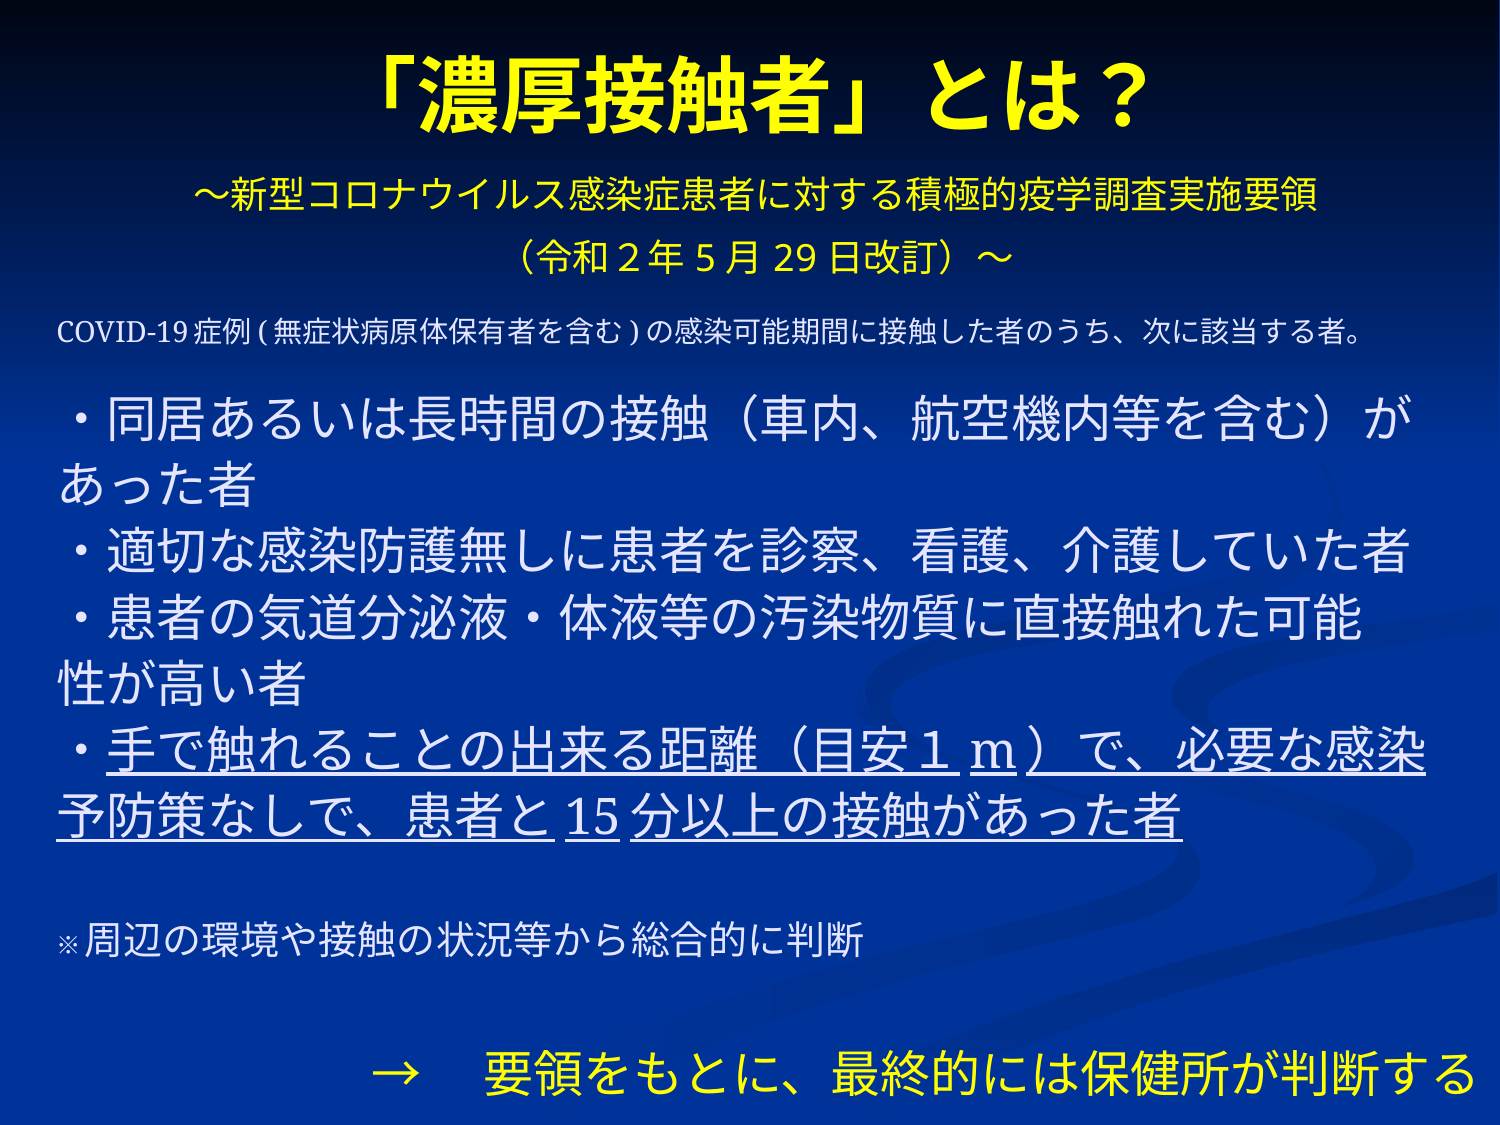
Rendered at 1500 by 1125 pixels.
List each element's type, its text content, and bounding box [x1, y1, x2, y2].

list COVID-19症例(無症状病原体保有者を含む)の感染可能期間に接触した者のうち、次に該当する者。 ・同居あるいは長時間の接触（車内、航空機内等を含む）が あった者 ・適切な感染防護無しに患者を診察、看護、介護していた者 ・患者の気道分泌液・体液等の汚染物質に直接触れた可能 性が高い者 ・手で触れることの出来る距離（目安１m）で、必要な感染 予防策なしで、患者と15分以上の接触があった者 ※周辺の環境や接触の状況等から総合的に判断 [41, 302, 1459, 1035]
text_box → 要領をもとに、最終的には保健所が判断する [356, 1034, 1496, 1110]
text_box ～新型コロナウイルス感染症患者に対する積極的疫学調査実施要領 （令和２年5月29日改訂）～ [29, 154, 1483, 287]
title 「濃厚接触者」とは？ [103, 36, 1397, 149]
